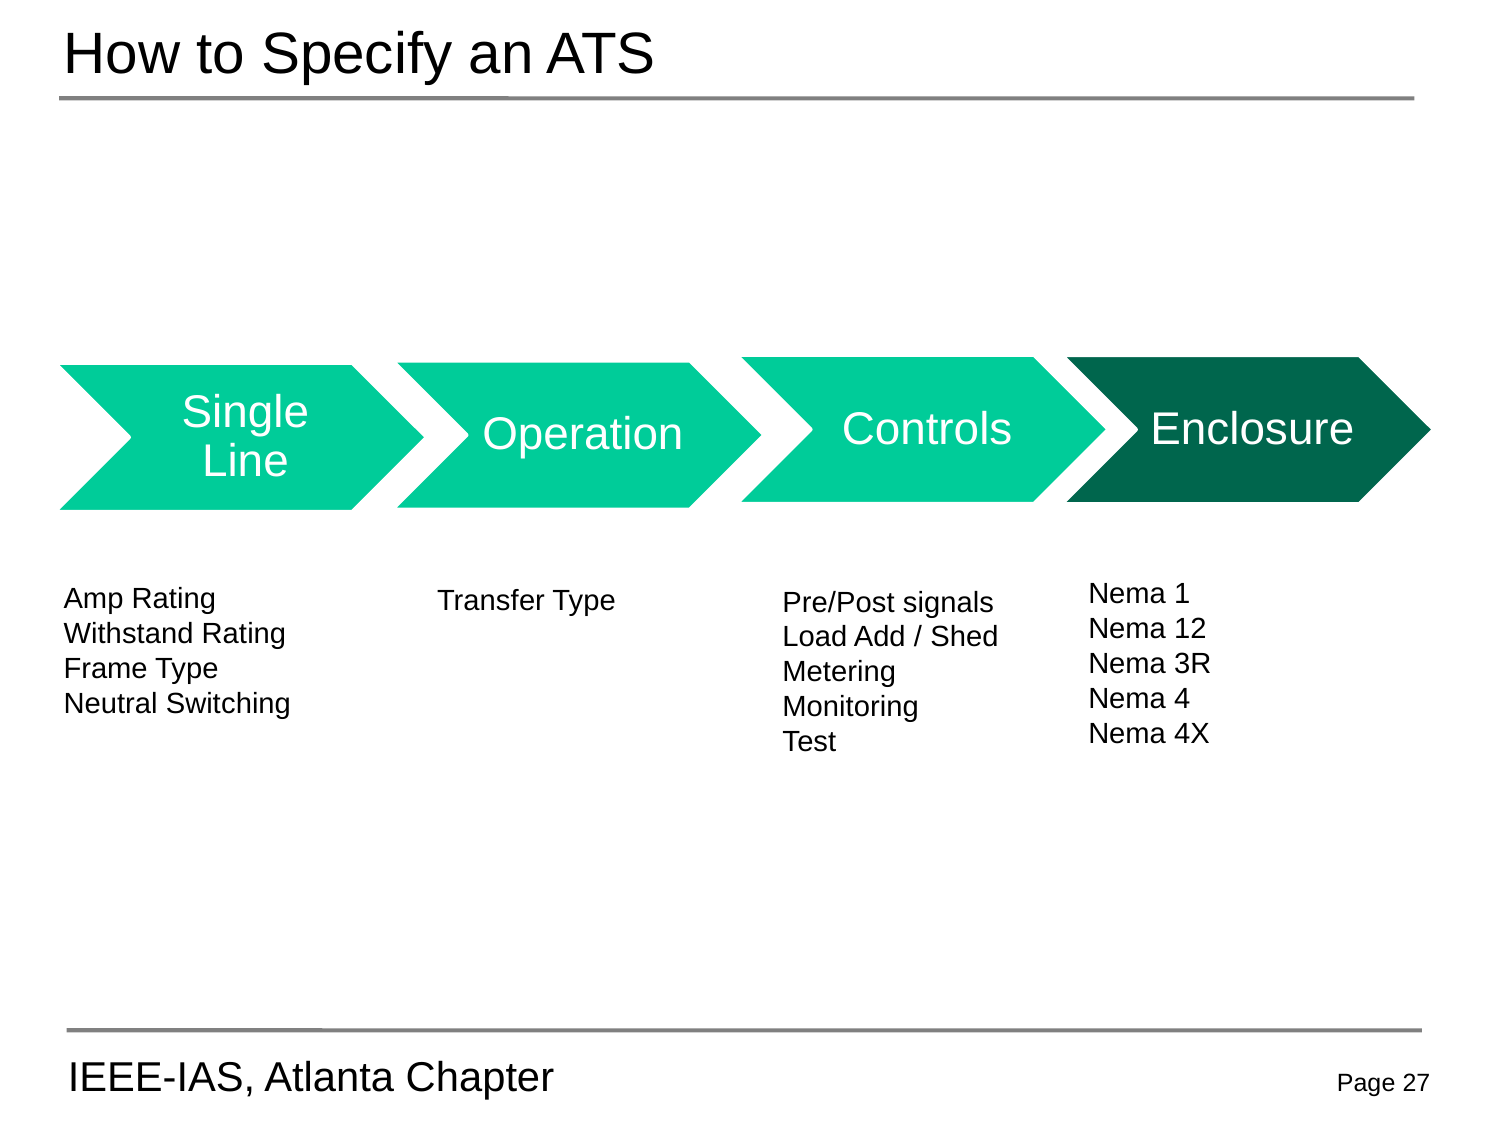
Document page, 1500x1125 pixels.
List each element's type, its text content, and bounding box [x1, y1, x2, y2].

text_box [54, 202, 1435, 658]
text_box Nema 1 Nema 12 Nema 3R Nema 4 Nema 4X [1073, 665, 1345, 792]
text_box Amp Rating Withstand Rating Frame Type Neutral Switching [48, 659, 388, 762]
title How to Specify an ATS [48, 7, 1324, 95]
text_box Pre/Post signals Load Add / Shed Metering Monitoring Test [767, 665, 1100, 765]
